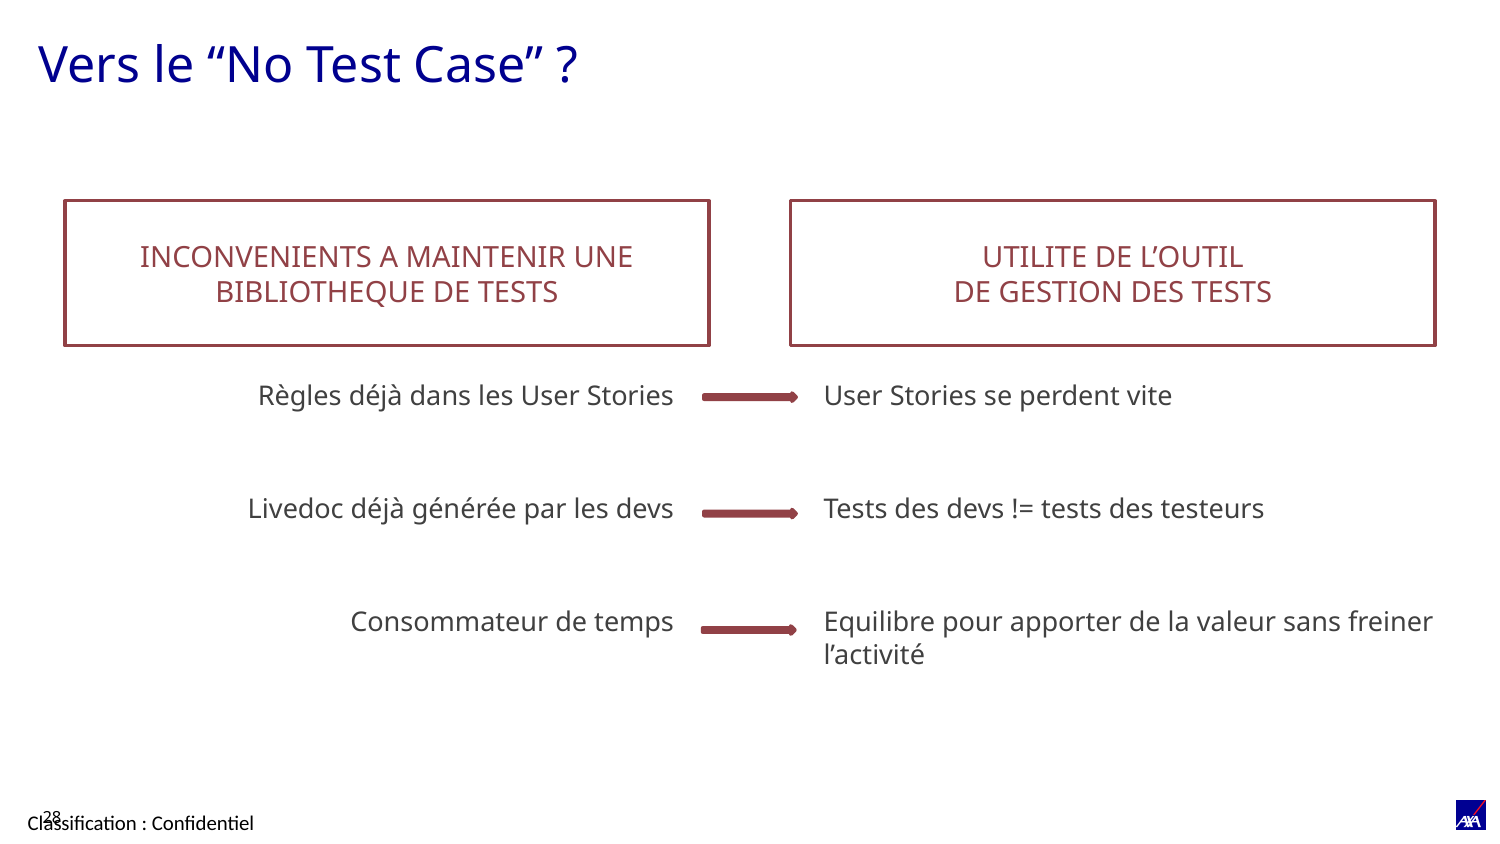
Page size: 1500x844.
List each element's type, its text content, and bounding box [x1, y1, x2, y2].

text_box Règles déjà dans les User Stories Livedoc déjà générée par les devs Consommateur de temps [80, 378, 674, 750]
title Vers le “No Test Case” ? [38, 33, 1486, 92]
text_box [702, 391, 798, 403]
text_box [700, 624, 797, 636]
text_box INCONVENIENTS A MAINTENIR UNE BIBLIOTHEQUE DE TESTS [64, 200, 710, 346]
text_box UTILITE DE L’OUTIL DE GESTION DES TESTS [790, 200, 1435, 346]
text_box User Stories se perdent vite Tests des devs != tests des testeurs Equilibre pour apporter de la valeur sans freiner l’activité [823, 378, 1462, 726]
text_box [702, 507, 798, 520]
picture [1456, 800, 1486, 830]
